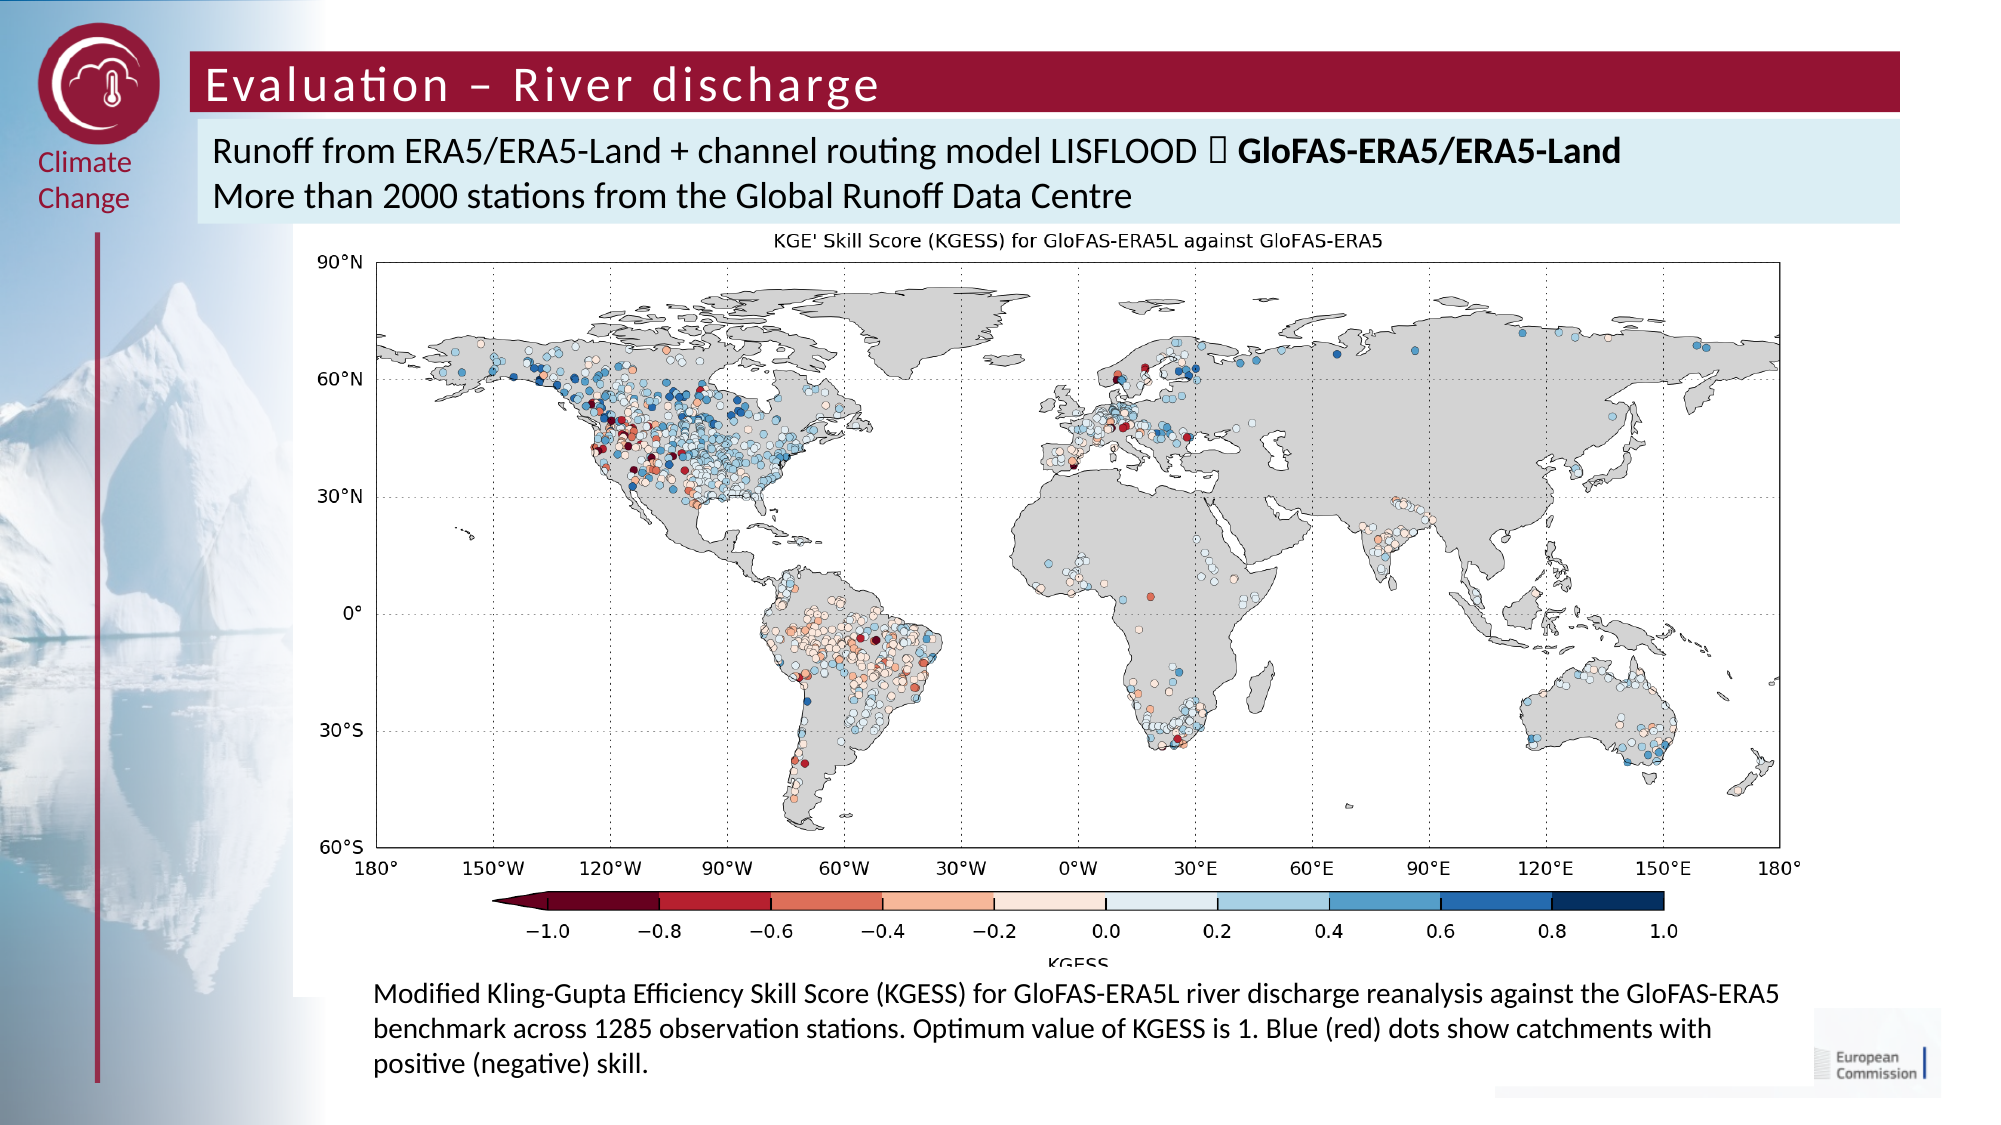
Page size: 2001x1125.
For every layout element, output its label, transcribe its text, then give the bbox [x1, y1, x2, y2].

text_box Modified Kling-Gupta Efficiency Skill Score (KGESS) for GloFAS-ERA5L river discharge reanalysis against the GloFAS-ERA5 benchmark across 1285 observation stations. Optimum value of KGESS is 1. Blue (red) dots show catchments with positive (negative) skill. [358, 1003, 1814, 1087]
picture [293, 210, 1825, 997]
picture [1495, 1008, 1942, 1098]
text_box Runoff from ERA5/ERA5-Land + channel routing model LISFLOOD  GloFAS-ERA5/ERA5-Land More than 2000 stations from the Global Runoff Data Centre [197, 118, 1900, 224]
title Evaluation – River discharge [189, 51, 1900, 113]
picture [25, 4, 171, 155]
